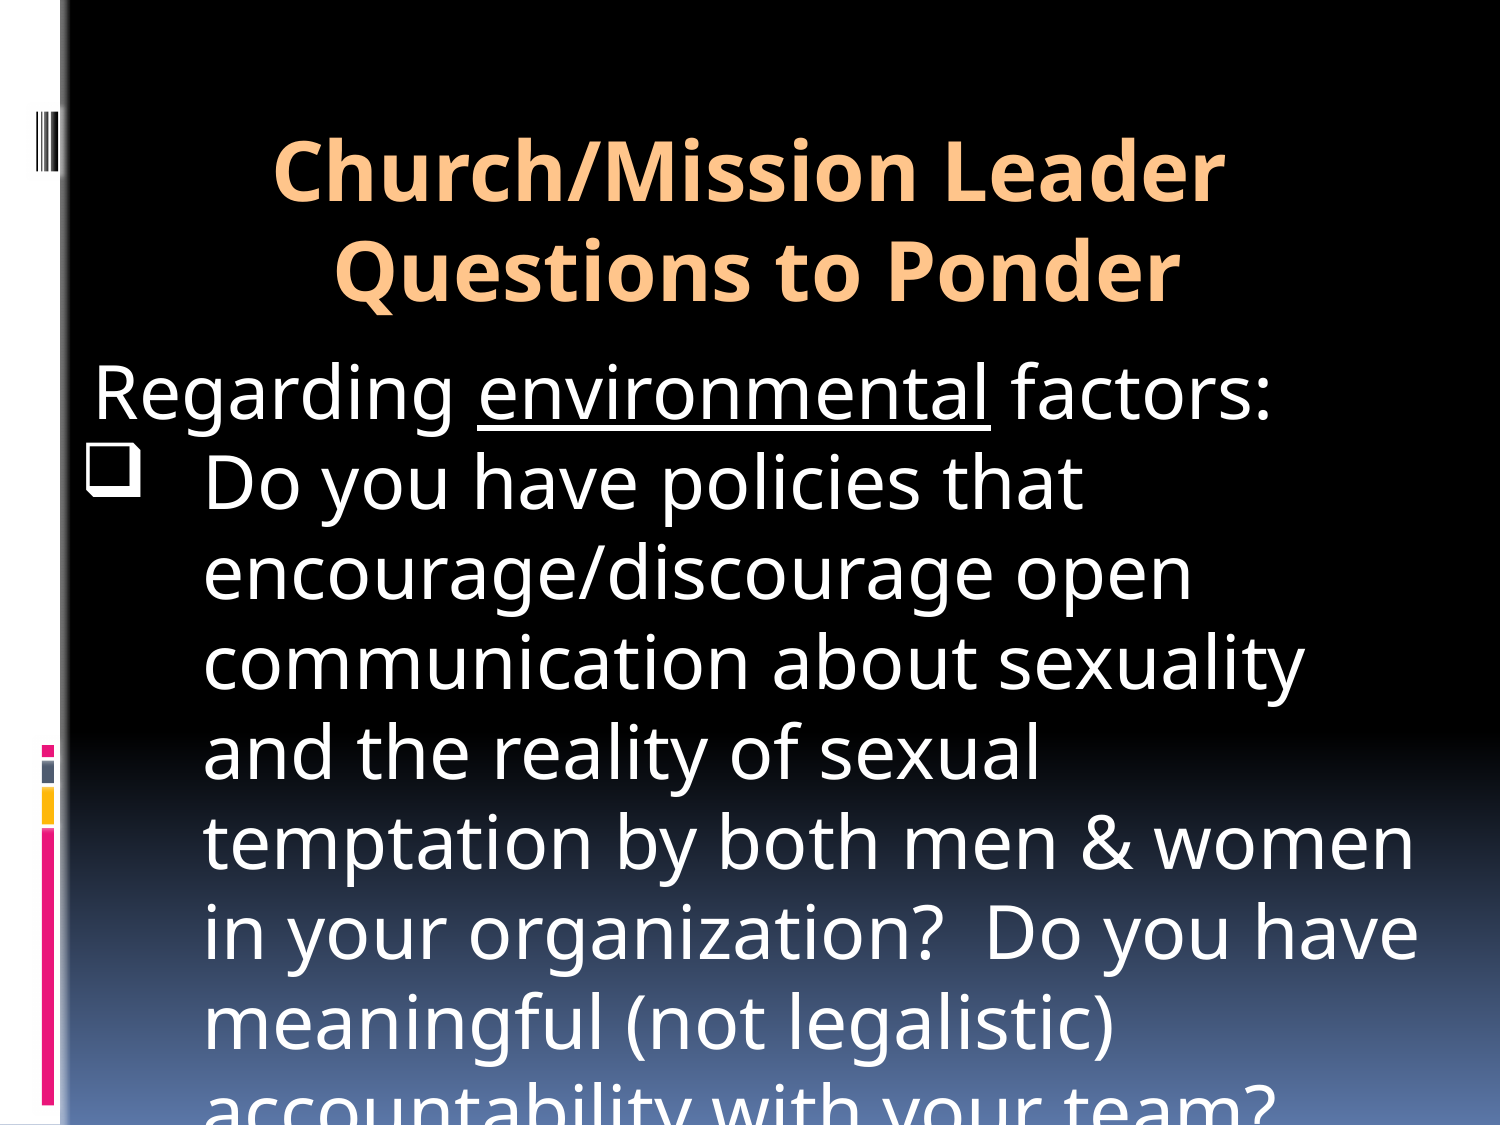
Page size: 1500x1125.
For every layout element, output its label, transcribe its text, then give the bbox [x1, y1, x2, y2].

text_box Regarding environmental factors: Do you have policies that encourage/discourage open communication about sexuality and the reality of sexual temptation by both men & women in your organization? Do you have meaningful (not legalistic) accountability with your team? [0, 337, 1450, 1125]
text_box Church/Mission Leader Questions to Ponder [66, 67, 1434, 337]
